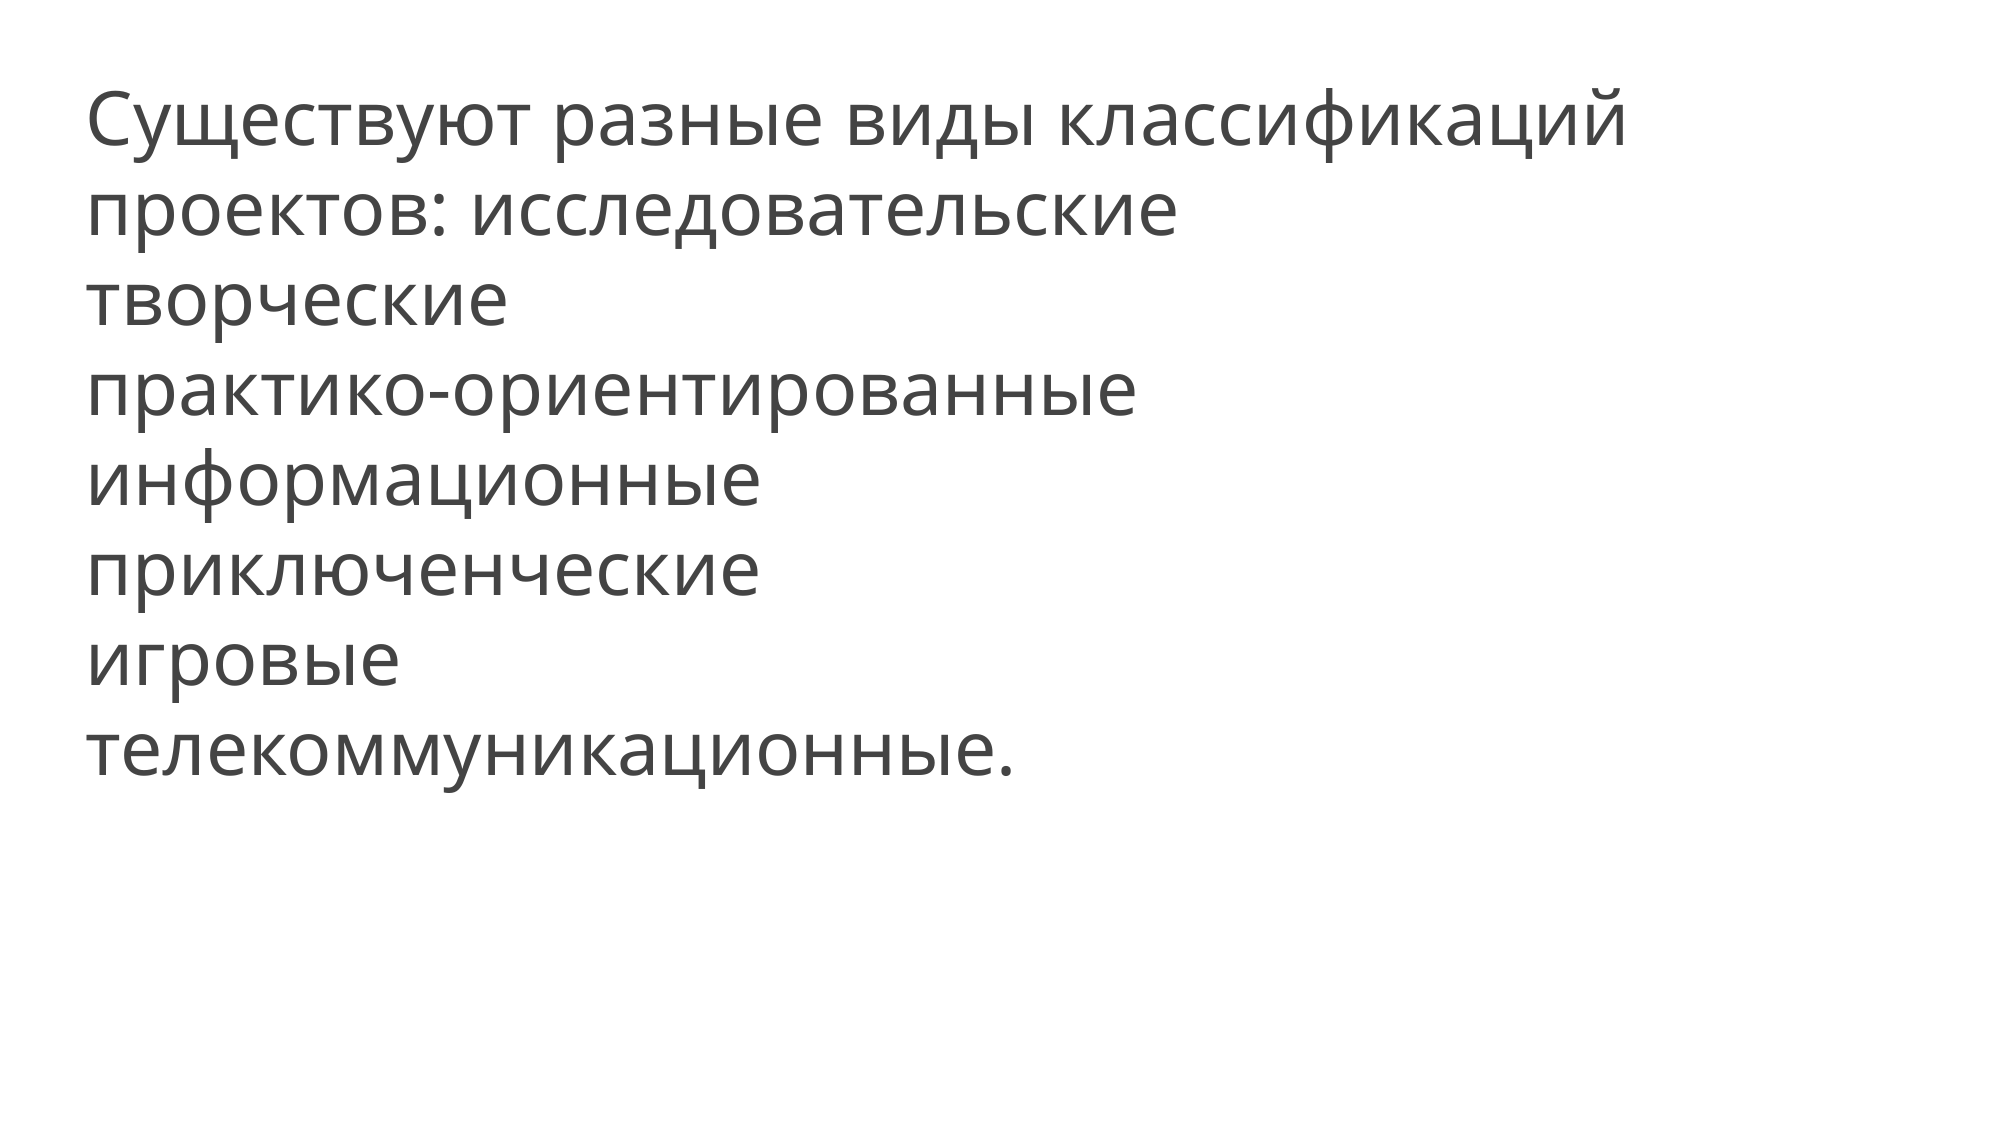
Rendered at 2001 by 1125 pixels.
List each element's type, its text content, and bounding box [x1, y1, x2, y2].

text_box Существуют разные виды классификаций проектов: исследовательские творческие практико-ориентированные информационные приключенческие игровые телекоммуникационные. [70, 63, 1967, 798]
